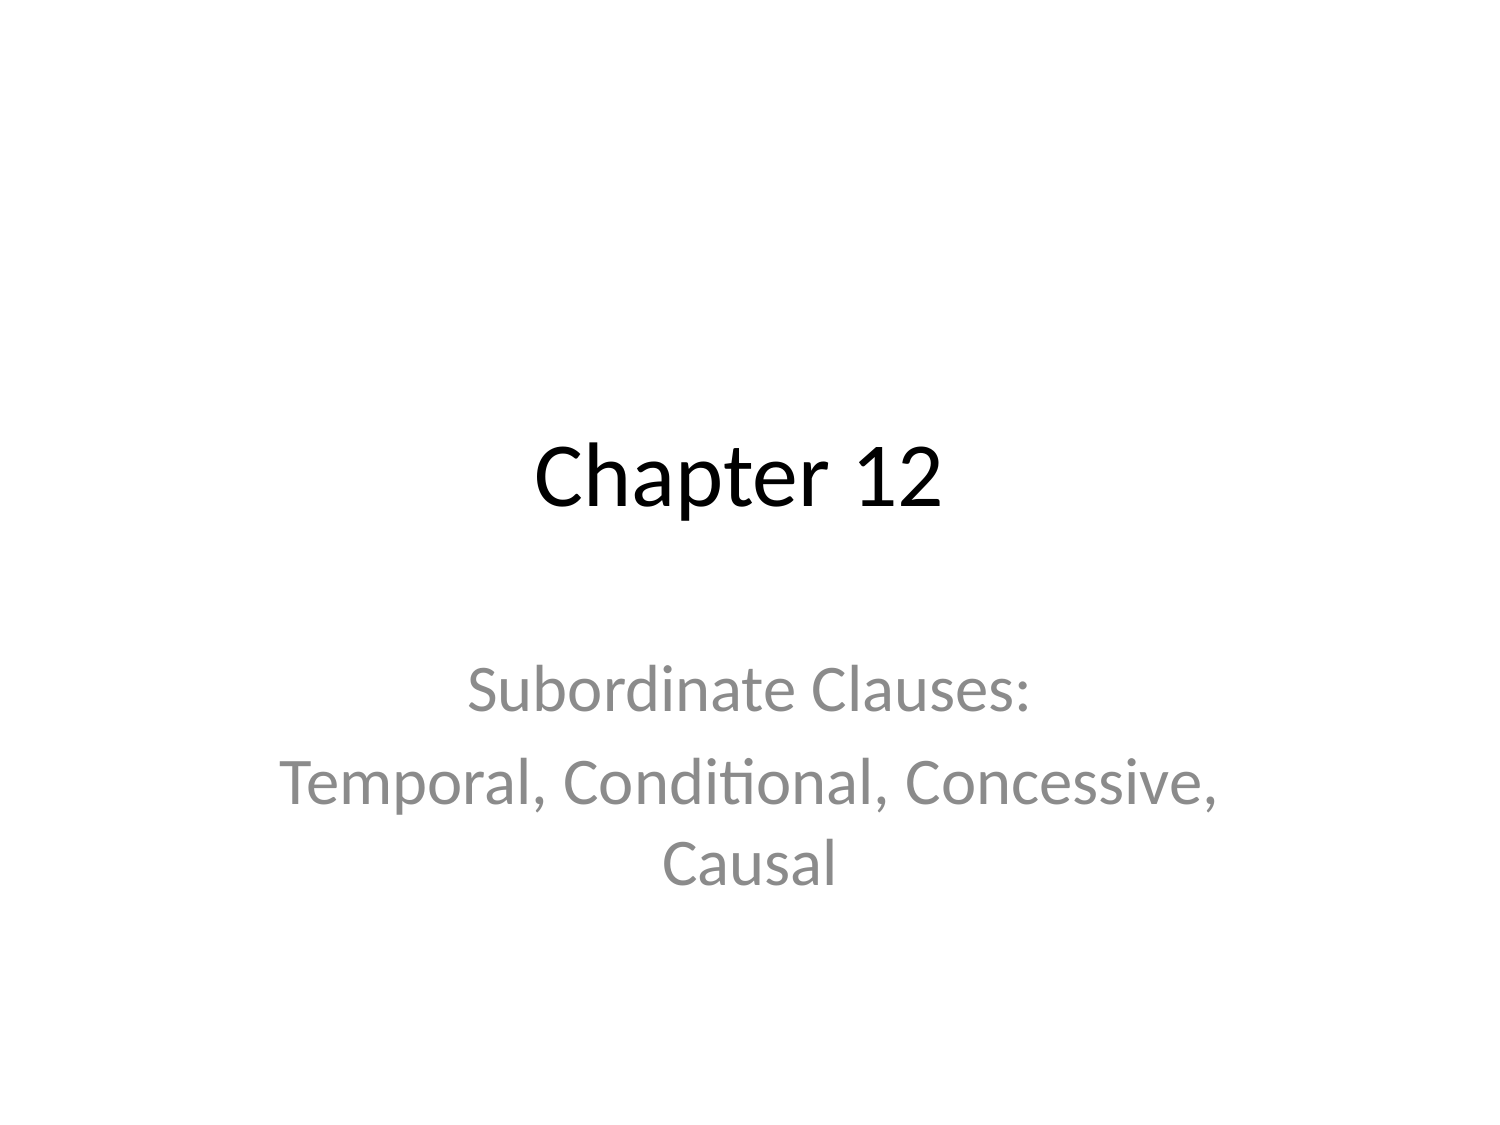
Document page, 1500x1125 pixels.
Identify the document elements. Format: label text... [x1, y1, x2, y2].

title Chapter 12 [112, 349, 1388, 591]
subtitle Subordinate Clauses: Temporal, Conditional, Concessive, Causal [225, 637, 1275, 925]
